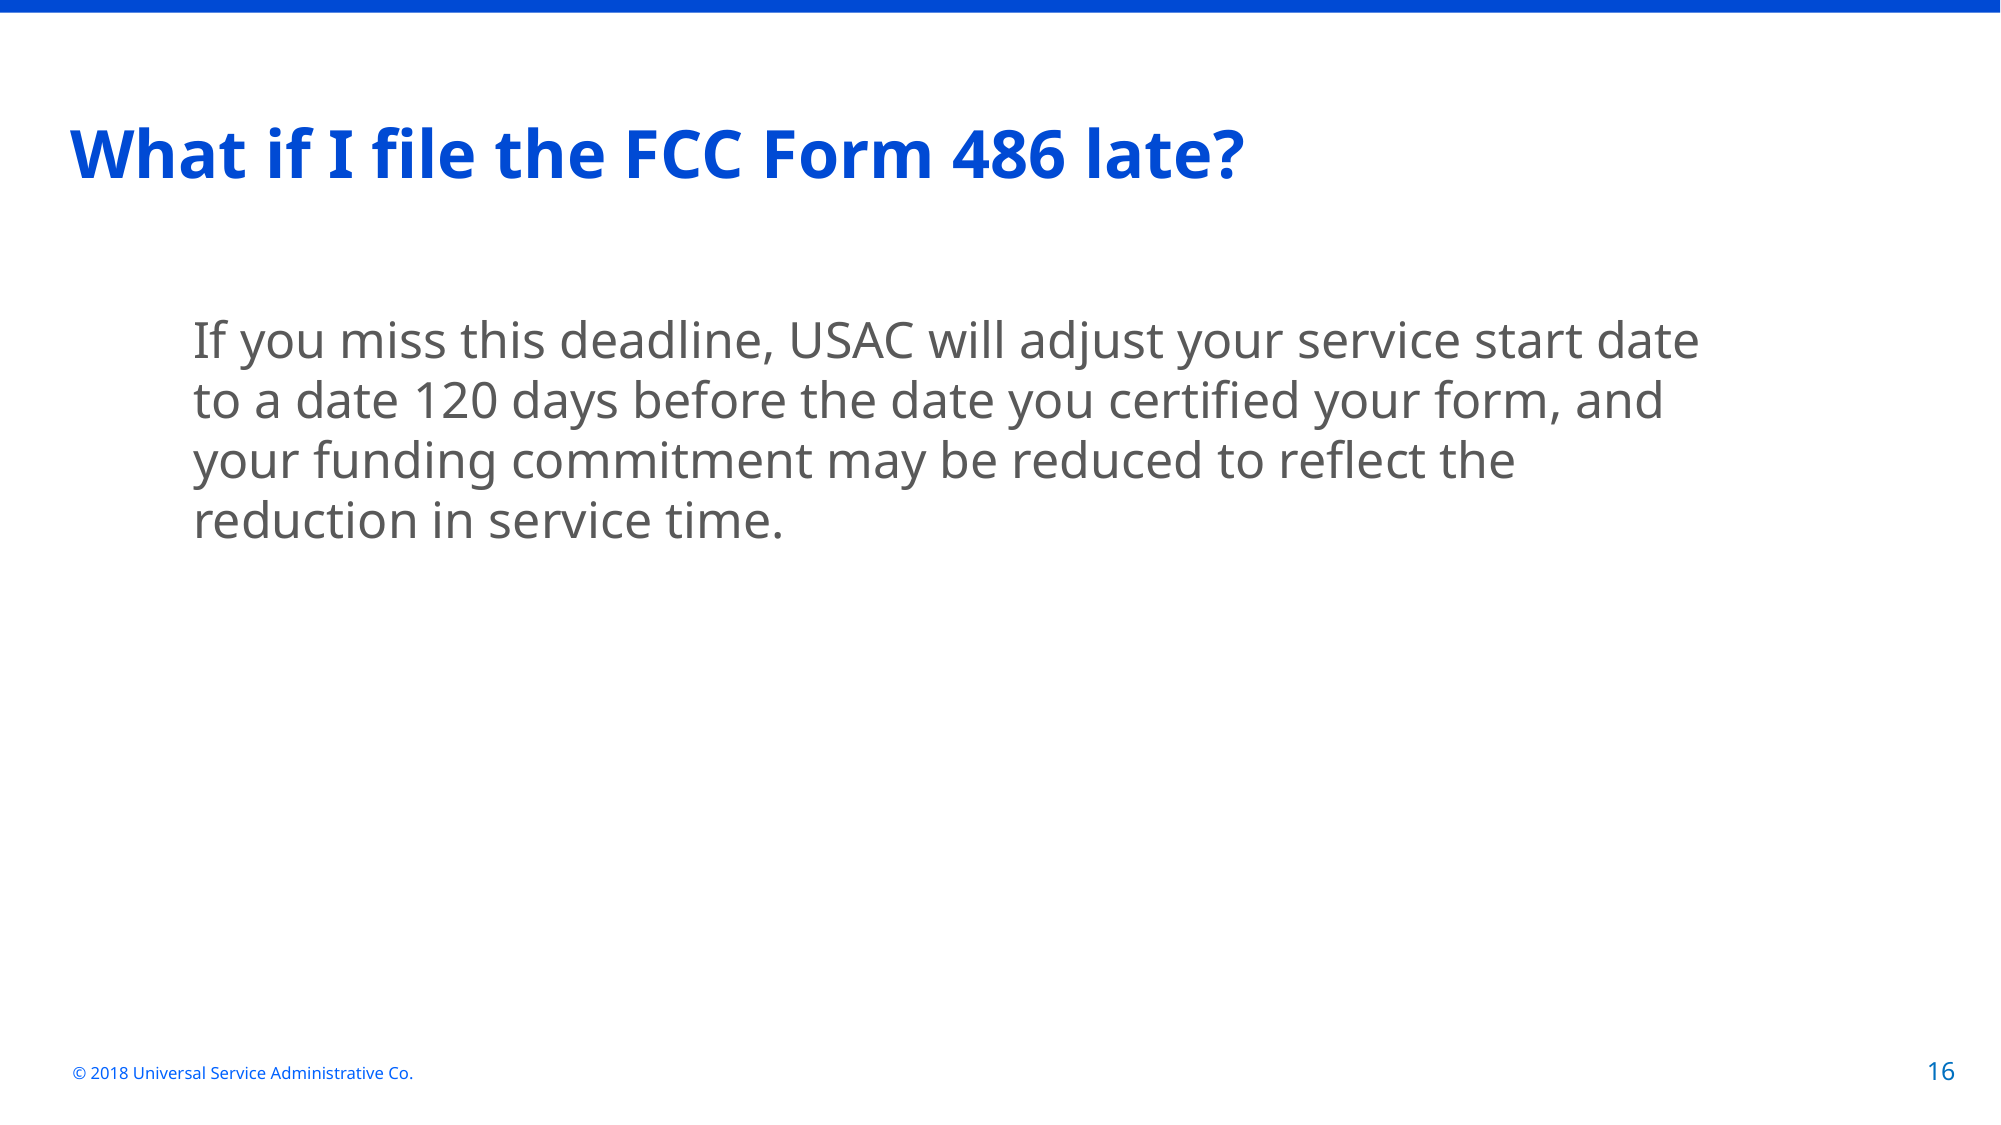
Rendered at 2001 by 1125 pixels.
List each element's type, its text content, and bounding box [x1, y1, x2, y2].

footer © 2018 Universal Service Administrative Co. [55, 1042, 1338, 1103]
slide_number 16 [1520, 1042, 1971, 1103]
title What if I file the FCC Form 486 late? [55, 113, 1863, 226]
list If you miss this deadline, USAC will adjust your service start date to a date 120 days before the date you certified your form, and your funding commitment may be reduced to reflect the reduction in service time. [178, 301, 1721, 977]
